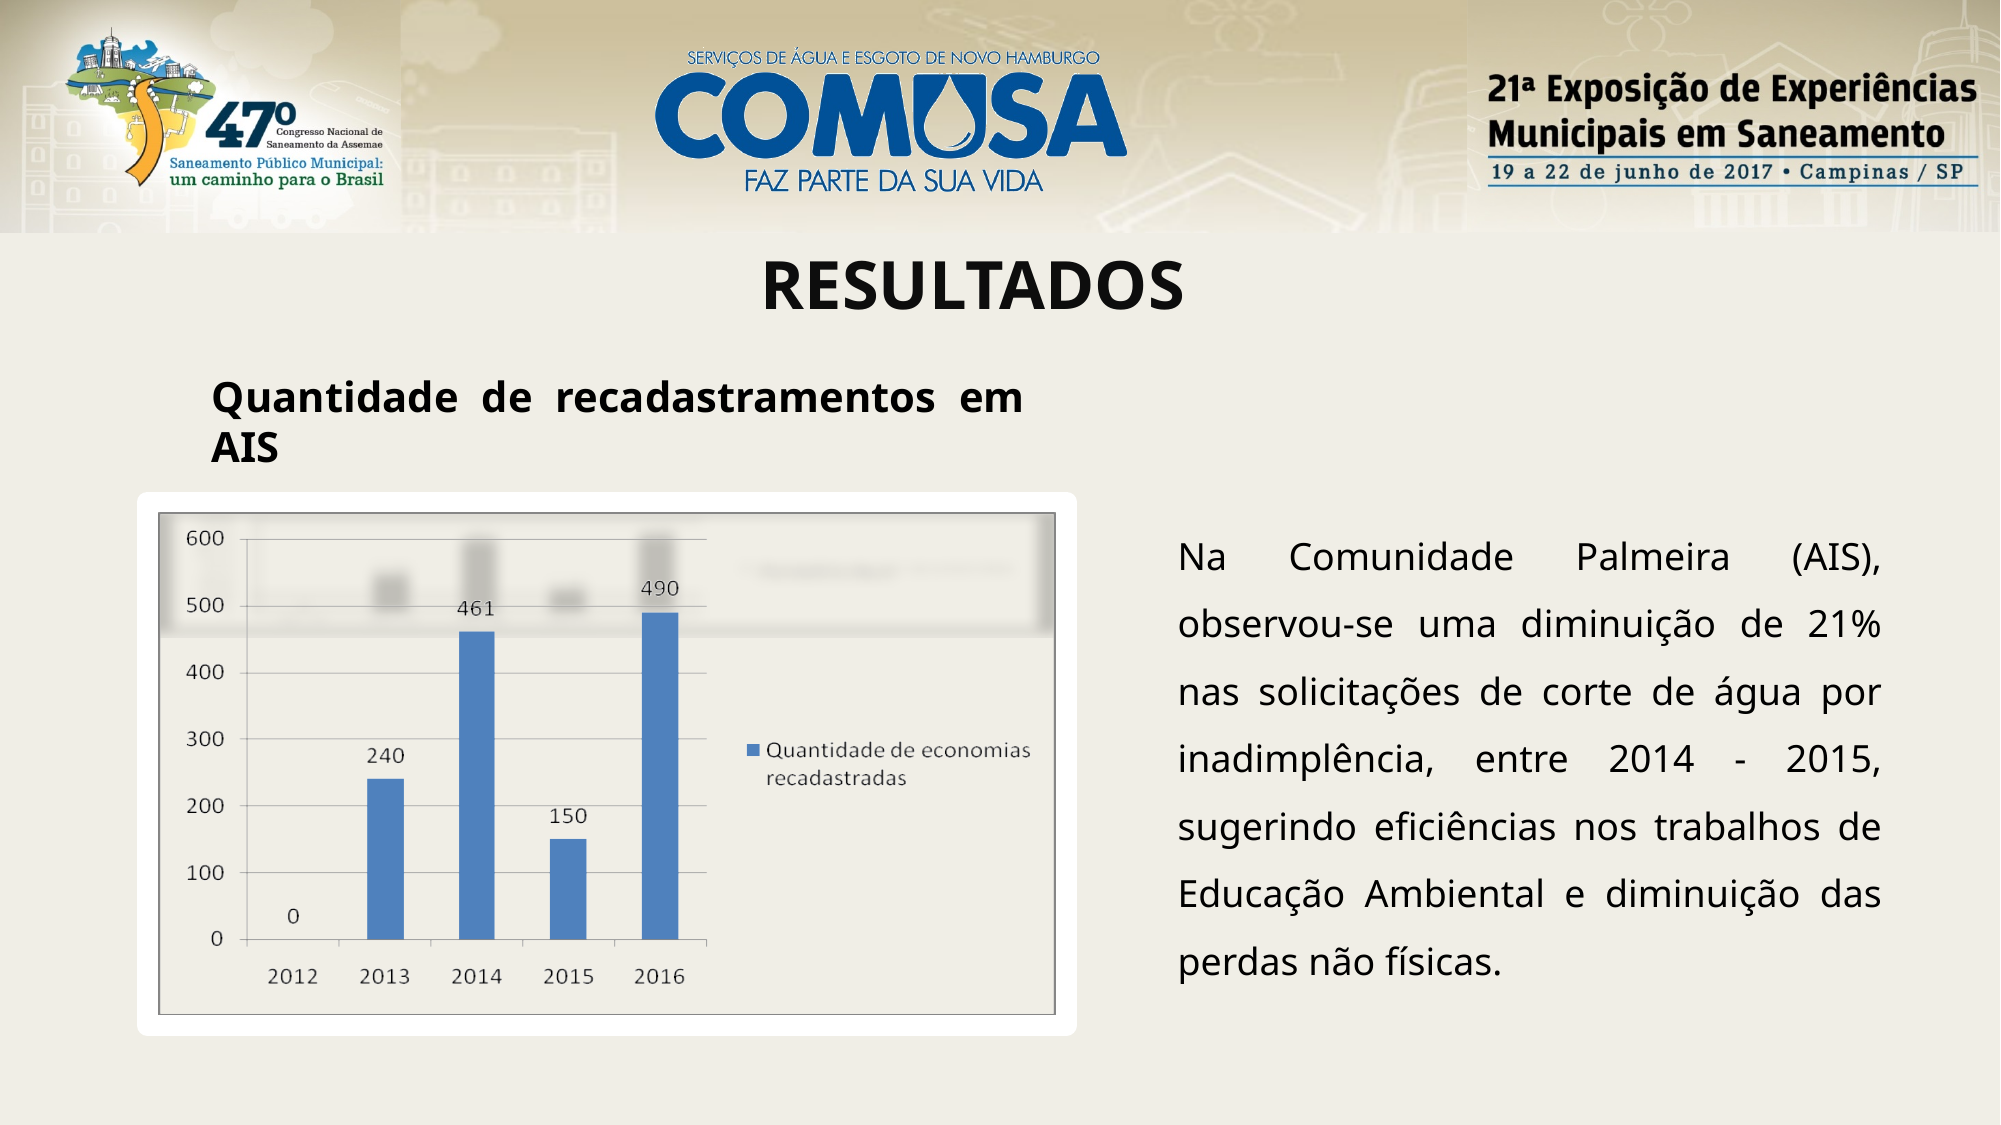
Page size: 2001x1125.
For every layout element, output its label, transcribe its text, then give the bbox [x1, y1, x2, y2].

picture [0, 0, 2000, 233]
text_box Na Comunidade Palmeira (AIS), observou-se uma diminuição de 21% nas solicitações de corte de água por inadimplência, entre 2014 - 2015, sugerindo eficiências nos trabalhos de Educação Ambiental e diminuição das perdas não físicas. [1162, 502, 1898, 990]
picture [157, 512, 1056, 1015]
text_box RESULTADOS [457, 235, 1489, 331]
text_box Quantidade de recadastramentos em AIS [196, 362, 1041, 478]
